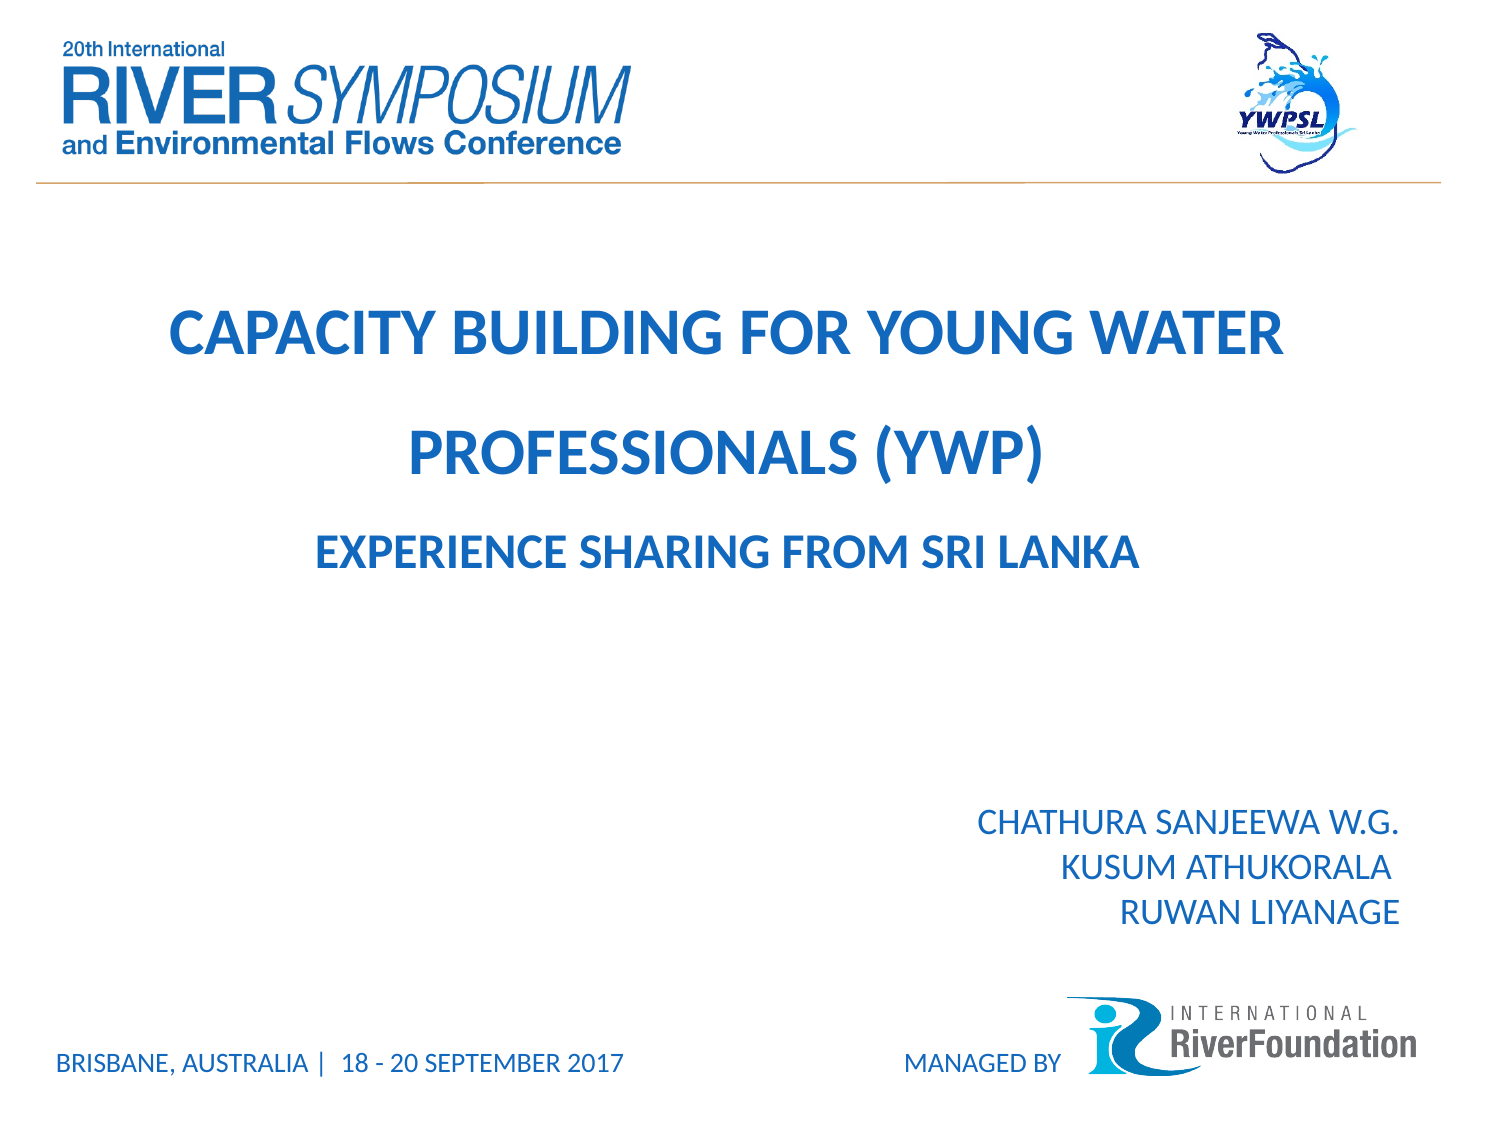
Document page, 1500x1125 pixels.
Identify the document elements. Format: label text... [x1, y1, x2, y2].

picture [1231, 27, 1362, 176]
text_box CAPACITY BUILDING FOR YOUNG WATER PROFESSIONALS (YWP) EXPERIENCE SHARING FROM SRI LANKA [91, 240, 1363, 586]
text_box MANAGED BY [889, 1036, 1100, 1086]
picture [30, 27, 661, 179]
text_box CHATHURA SANJEEWA W.G. KUSUM ATHUKORALA RUWAN LIYANAGE [143, 790, 1416, 940]
picture [1109, 1031, 1118, 1062]
picture [1067, 997, 1139, 1076]
picture [1127, 997, 1416, 1076]
text_box BRISBANE, AUSTRALIA | 18 - 20 SEPTEMBER 2017 [40, 1036, 713, 1086]
